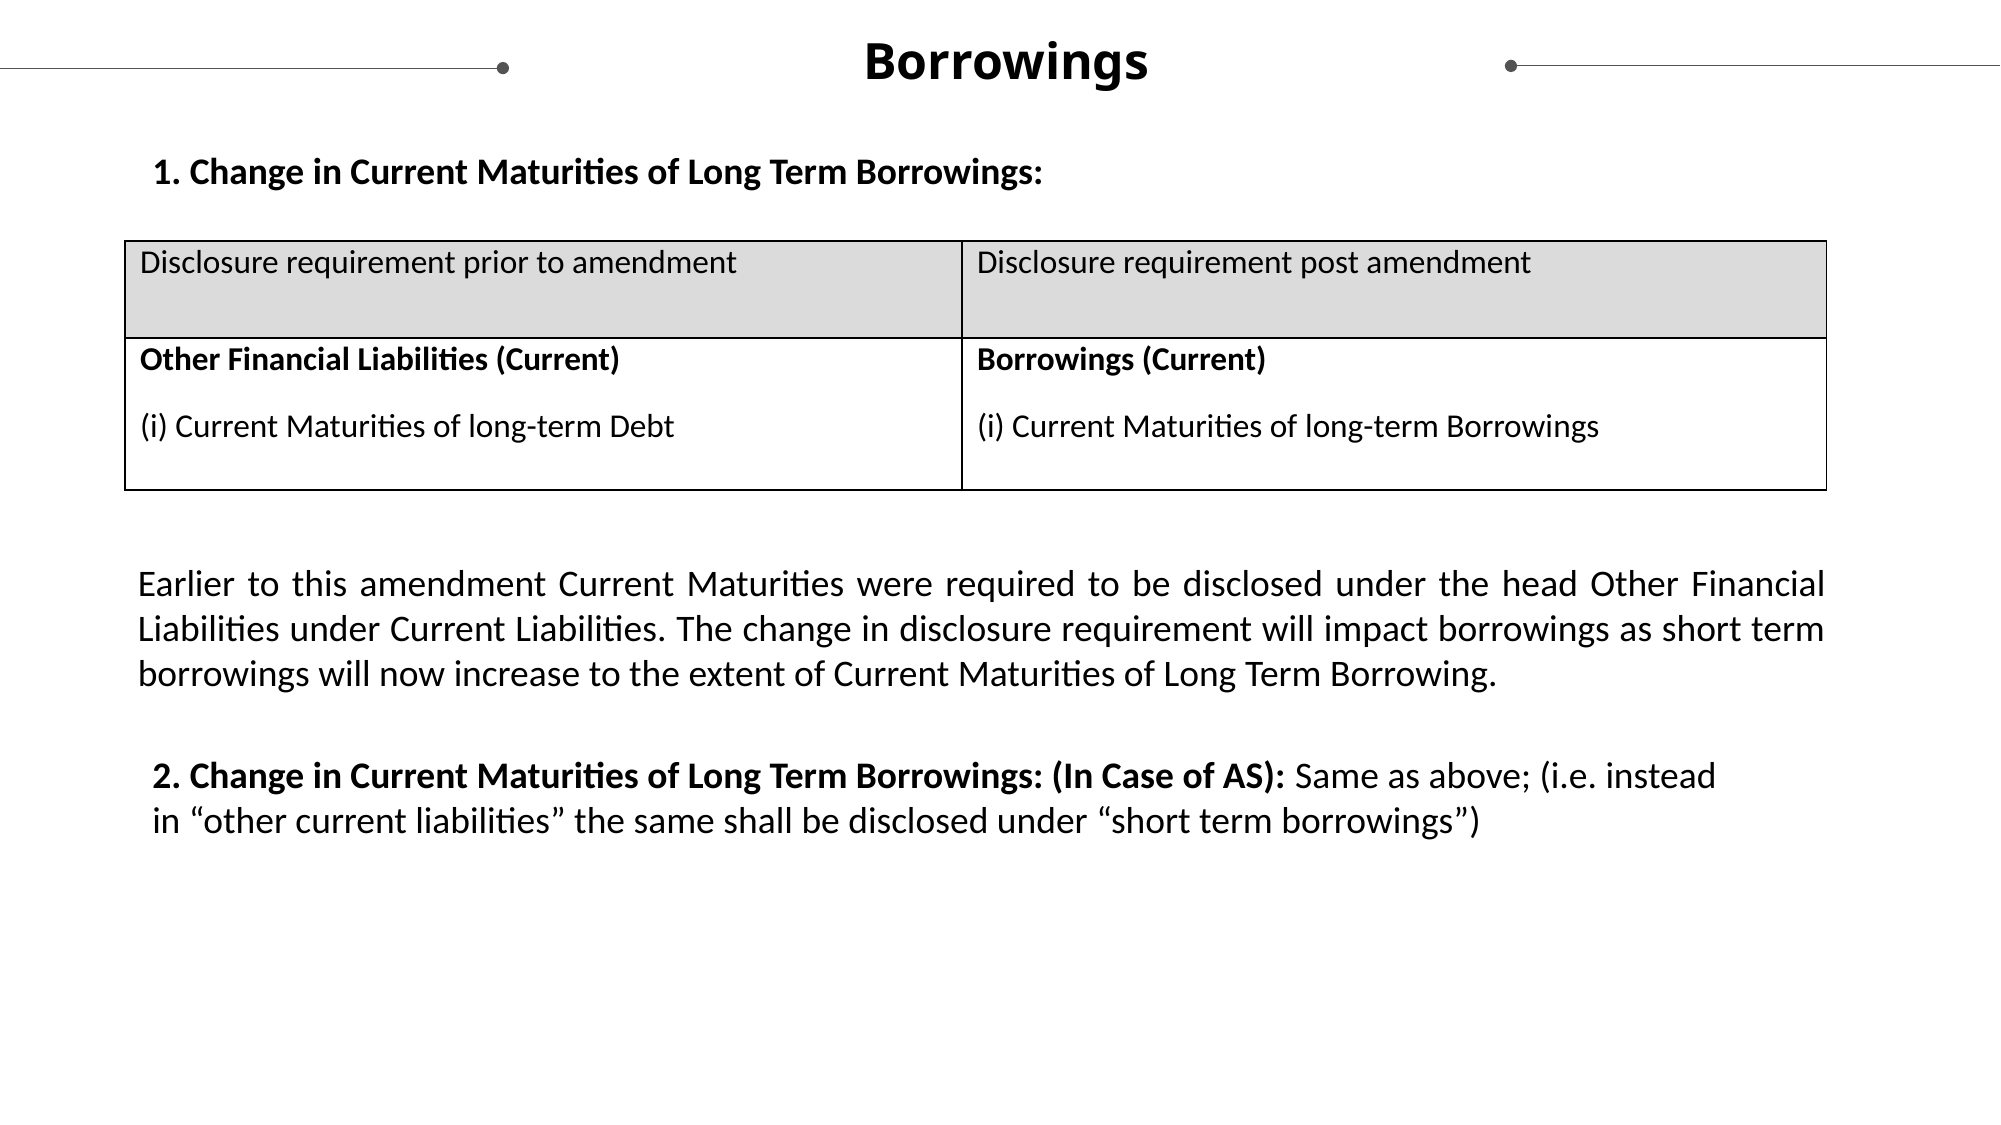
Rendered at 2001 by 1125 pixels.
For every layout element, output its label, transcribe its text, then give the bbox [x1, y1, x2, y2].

table_header Disclosure requirement post amendment [963, 242, 1826, 337]
text_box Earlier to this amendment Current Maturities were required to be disclosed under the head Other Financial Liabilities under Current Liabilities. The change in disclosure requirement will impact borrowings as short term borrowings will now increase to the extent of Current Maturities of Long Term Borrowing. [123, 506, 1842, 702]
table_cell Borrowings (Current) (i) Current Maturities of long-term Borrowings [963, 339, 1826, 489]
table_cell Other Financial Liabilities (Current) (i) Current Maturities of long-term Debt [126, 339, 961, 489]
text_box 2. Change in Current Maturities of Long Term Borrowings: (In Case of AS): Same as above; (i.e. instead in “other current liabilities” the same shall be disclosed under “short term borrowings”) [137, 743, 1738, 849]
text_box Borrowings [37, 36, 1963, 91]
table_header Disclosure requirement prior to amendment [126, 242, 961, 337]
text_box 1. Change in Current Maturities of Long Term Borrowings: [137, 139, 1738, 200]
